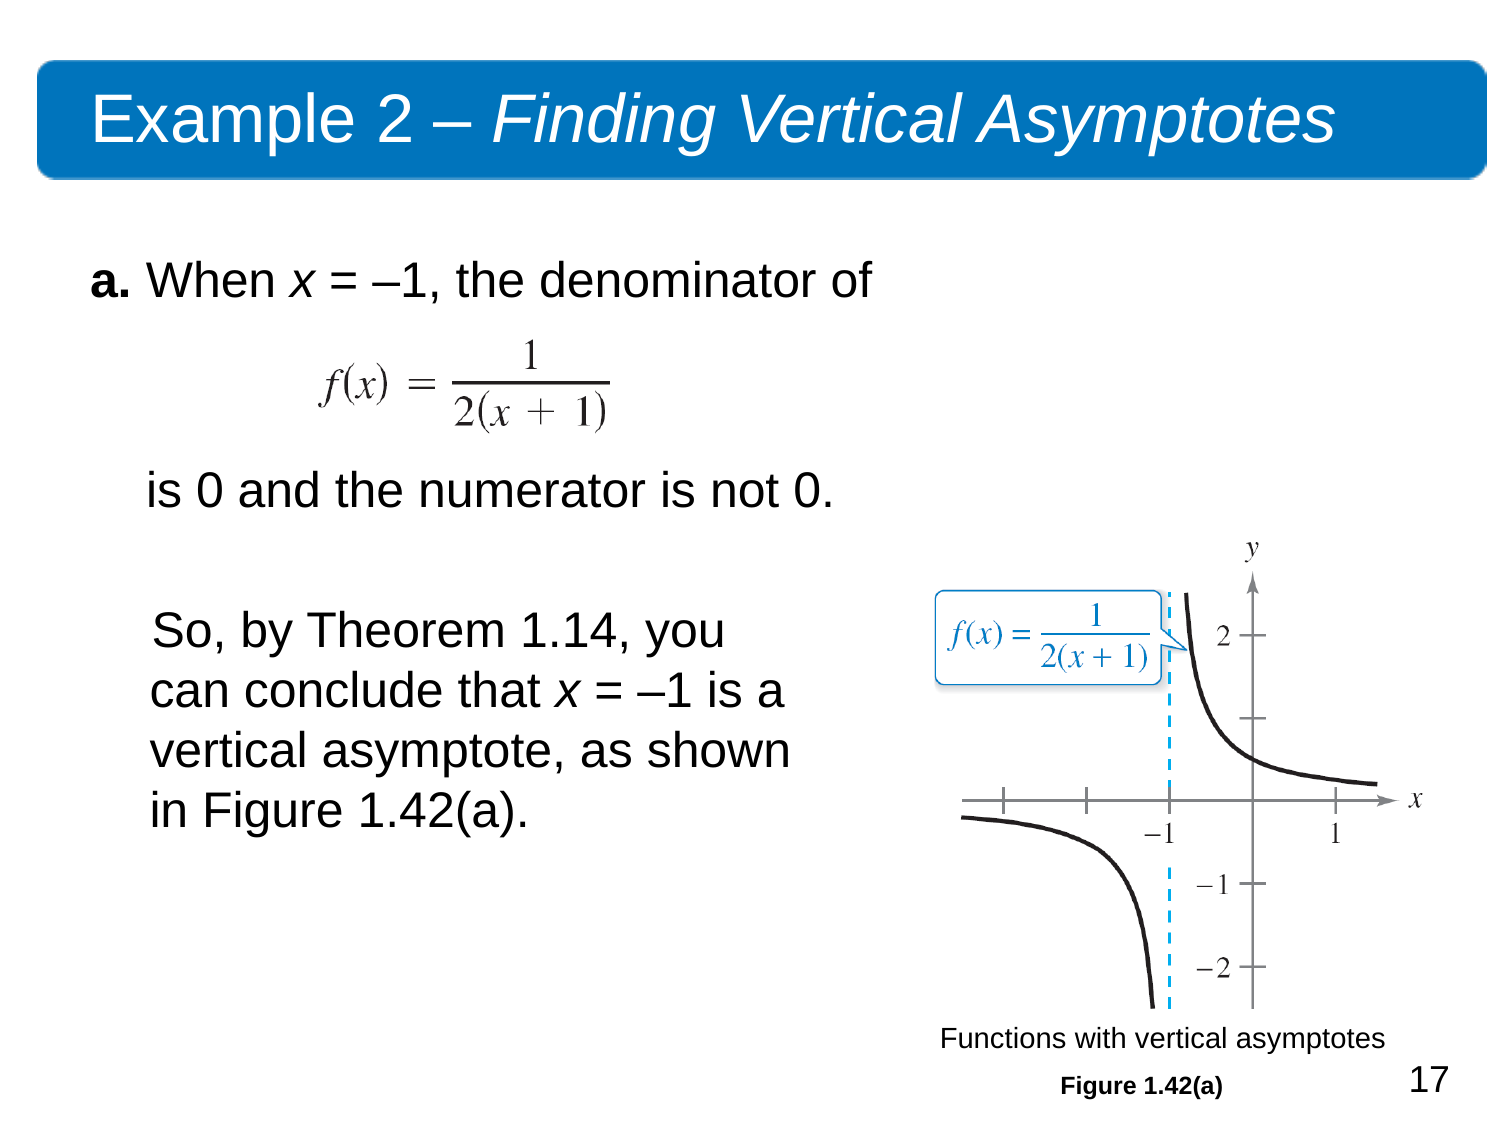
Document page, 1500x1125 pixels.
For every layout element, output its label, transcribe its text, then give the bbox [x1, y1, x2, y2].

picture [37, 60, 1487, 180]
text_box Functions with vertical asymptotes [925, 1034, 1402, 1063]
list a. When x = –1, the denominator of is 0 and the numerator is not 0. So, by Theorem 1.14, you can conclude that x = –1 is a vertical asymptote, as shown in Figure 1.42(a). [74, 239, 1426, 1076]
picture [312, 316, 614, 448]
picture [912, 522, 1442, 1026]
title Example 2 – Finding Vertical Asymptotes [74, 56, 1439, 173]
text_box Figure 1.42(a) [1045, 1063, 1239, 1108]
